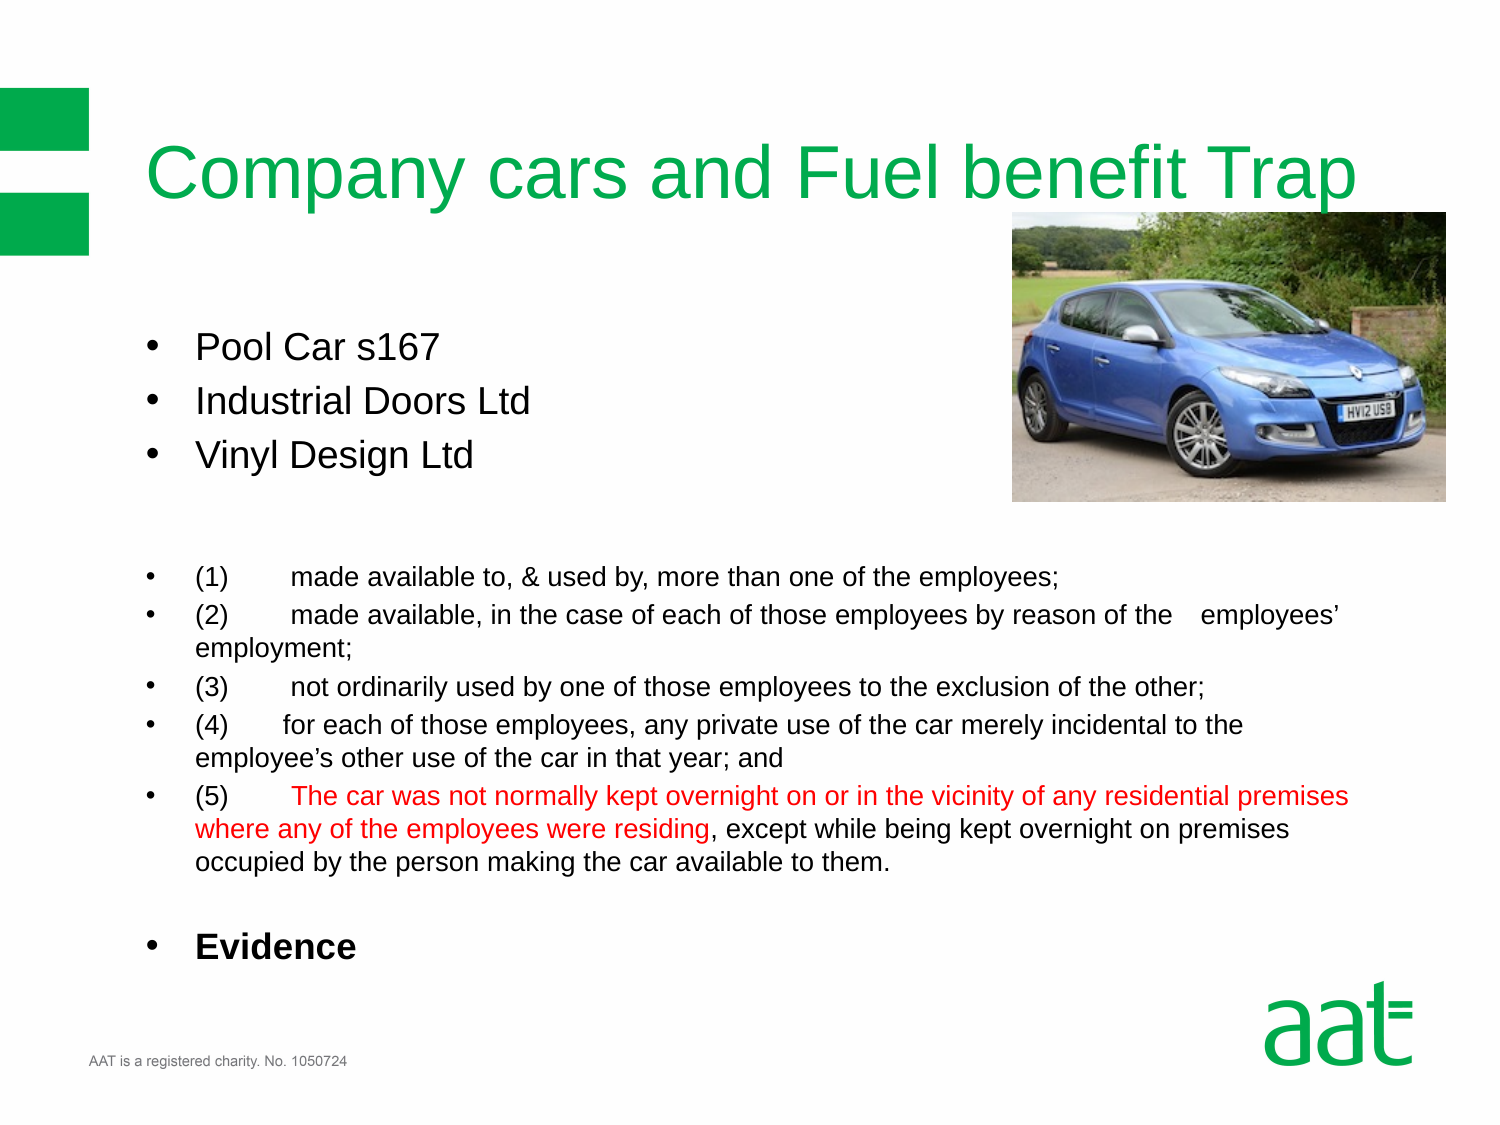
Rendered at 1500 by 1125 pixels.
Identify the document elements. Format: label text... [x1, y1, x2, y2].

title Company cars and Fuel benefit Trap [130, 47, 1481, 290]
picture [0, 0, 1500, 1125]
list Pool Car s167 Industrial Doors Ltd Vinyl Design Ltd (1) made available to, & used by, more than one of the employees; (2) made available, in the case of each of those employees by reason of the employees’ employment; (3) not ordinarily used by one of those employees to the exclusion of the other; (4) for each of those employees, any private use of the car merely incidental to the employee’s other use of the car in that year; and (5) The car was not normally kept overnight on or in the vicinity of any residential premises where any of the employees were residing, except while being kept overnight on premises occupied by the person making the car available to them. Evidence [130, 313, 1417, 976]
